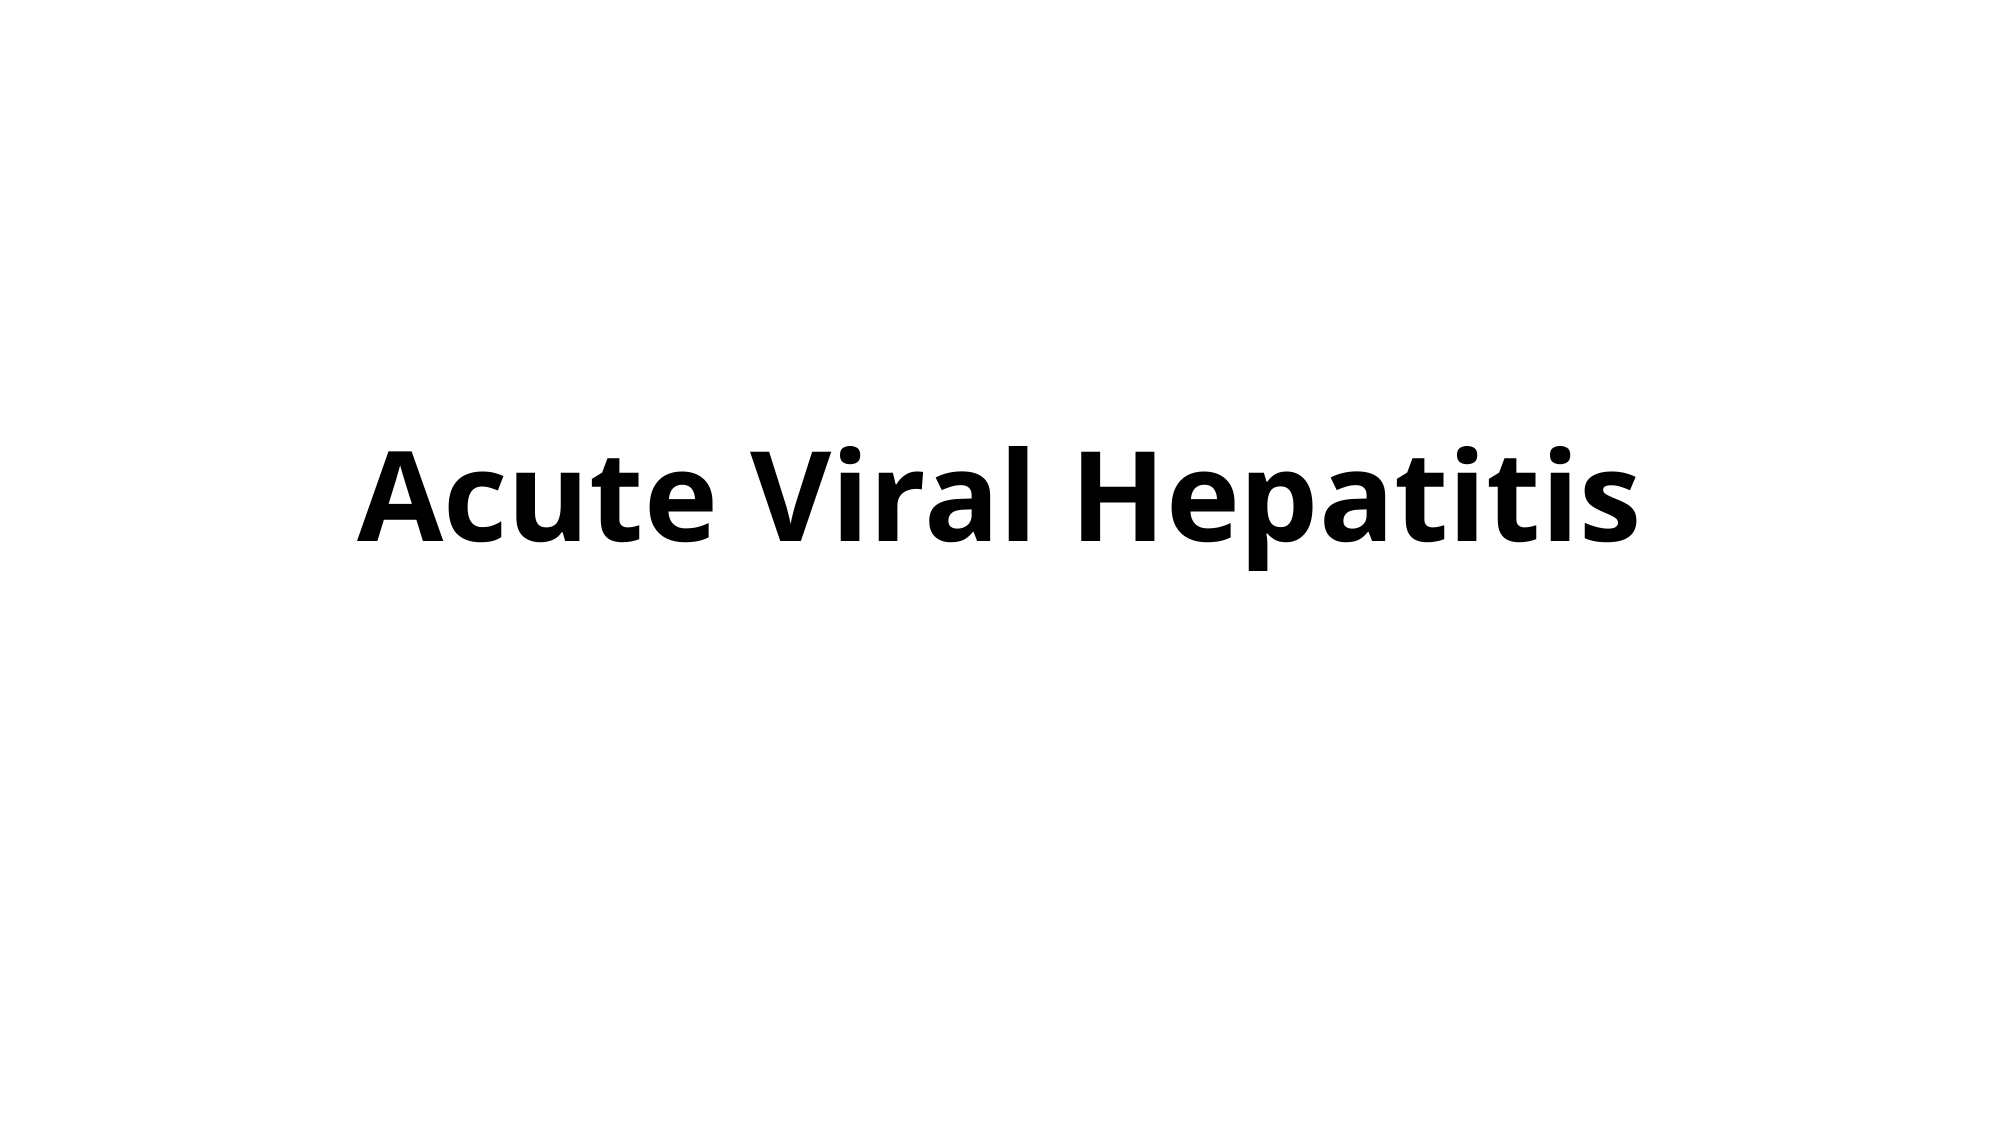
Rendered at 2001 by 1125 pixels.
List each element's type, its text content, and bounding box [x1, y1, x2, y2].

title Acute Viral Hepatitis [249, 184, 1750, 576]
